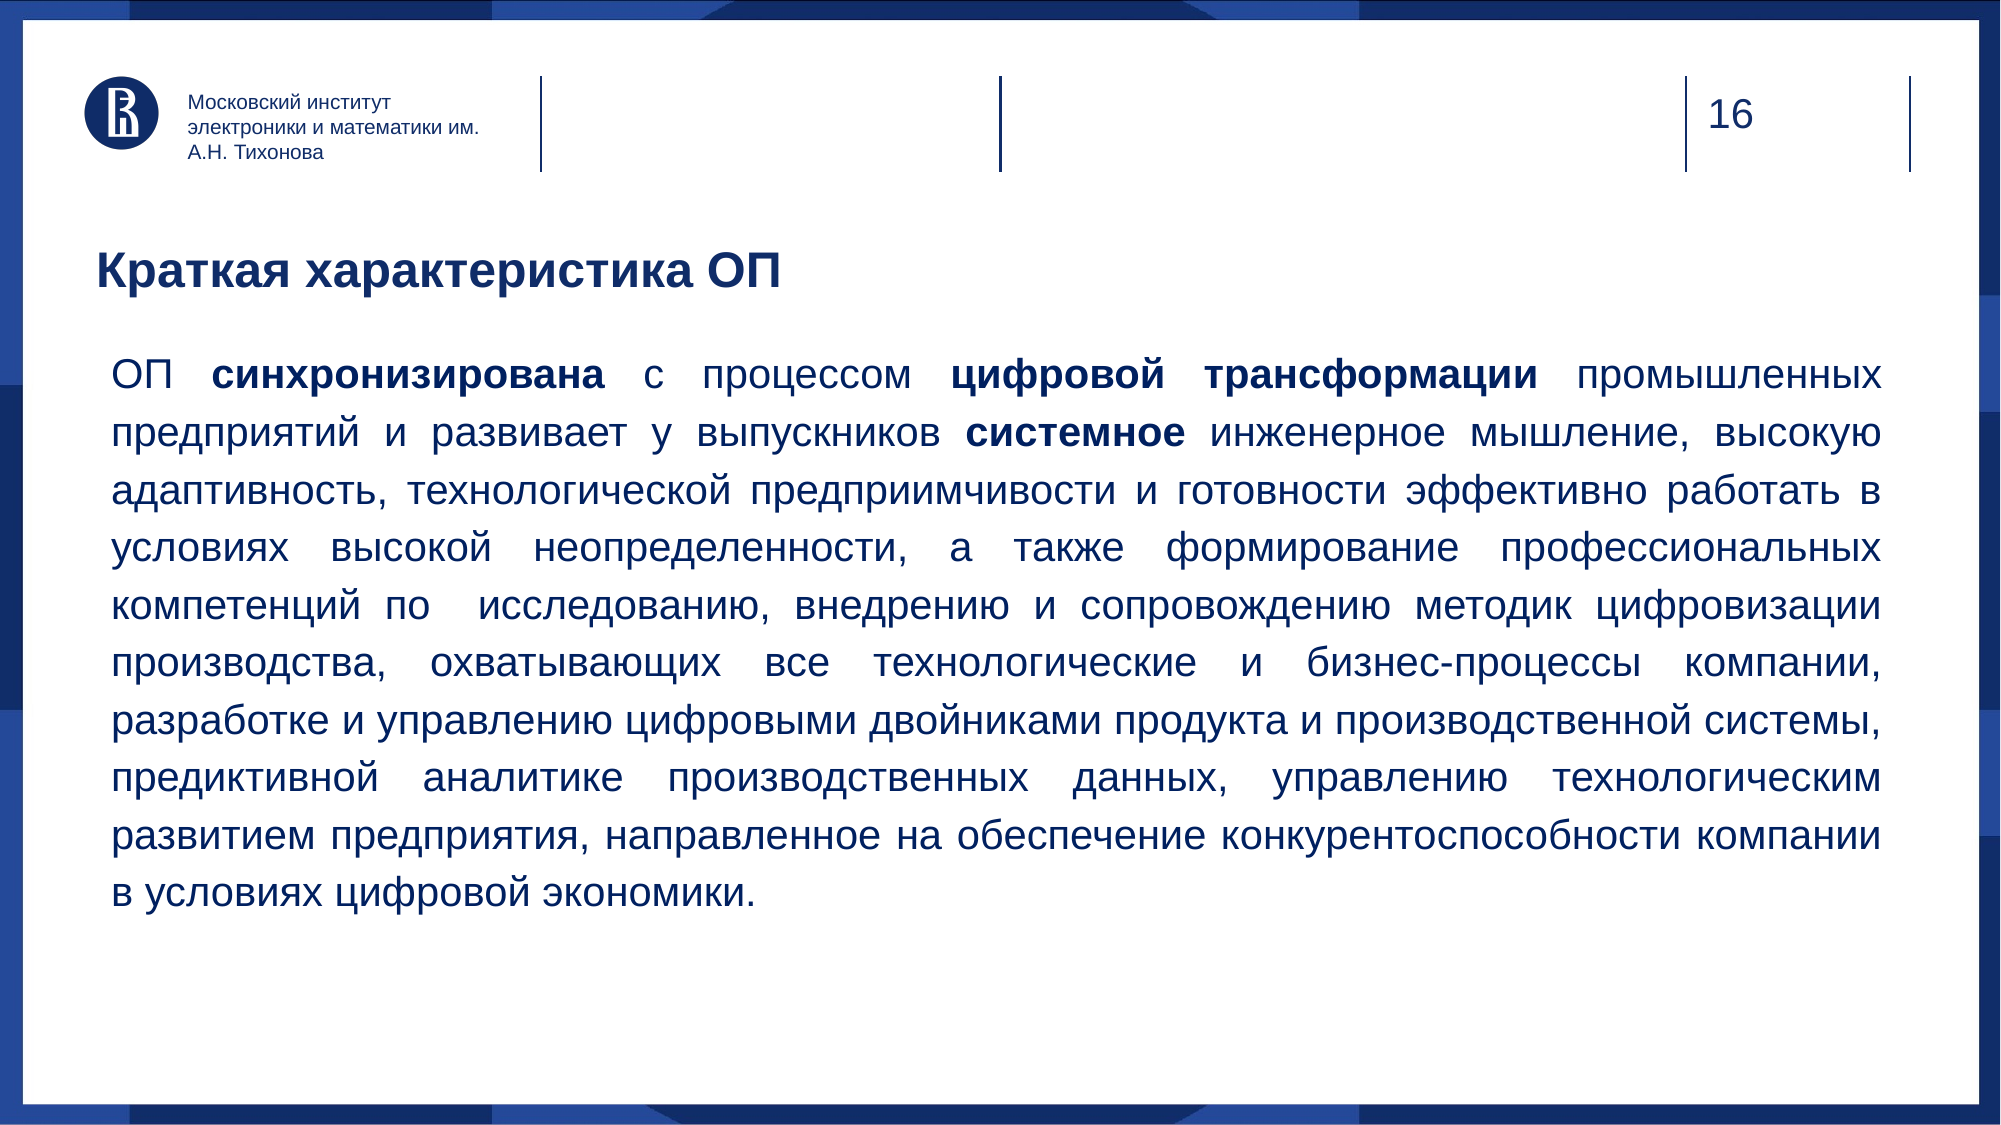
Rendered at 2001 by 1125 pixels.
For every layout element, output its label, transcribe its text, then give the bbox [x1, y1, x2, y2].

title Краткая характеристика ОП [96, 237, 1910, 304]
text_box ОП синхронизирована с процессом цифровой трансформации промышленных предприятий и развивает у выпускников системное инженерное мышление, высокую адаптивность, технологической предприимчивости и готовности эффективно работать в условиях высокой неопределенности, а также формирование профессиональных компетенций по исследованию, внедрению и сопровождению методик цифровизации производства, охватывающих все технологические и бизнес-процессы компании, разработке и управлению цифровыми двойниками продукта и производственной системы, предиктивной аналитике производственных данных, управлению технологическим развитием предприятия, направленное на обеспечение конкурентоспособности компании в условиях цифровой экономики. [96, 332, 1898, 1030]
picture [0, 0, 2001, 1125]
list Московский институт электроники и математики им. А.Н. Тихонова [187, 88, 500, 157]
